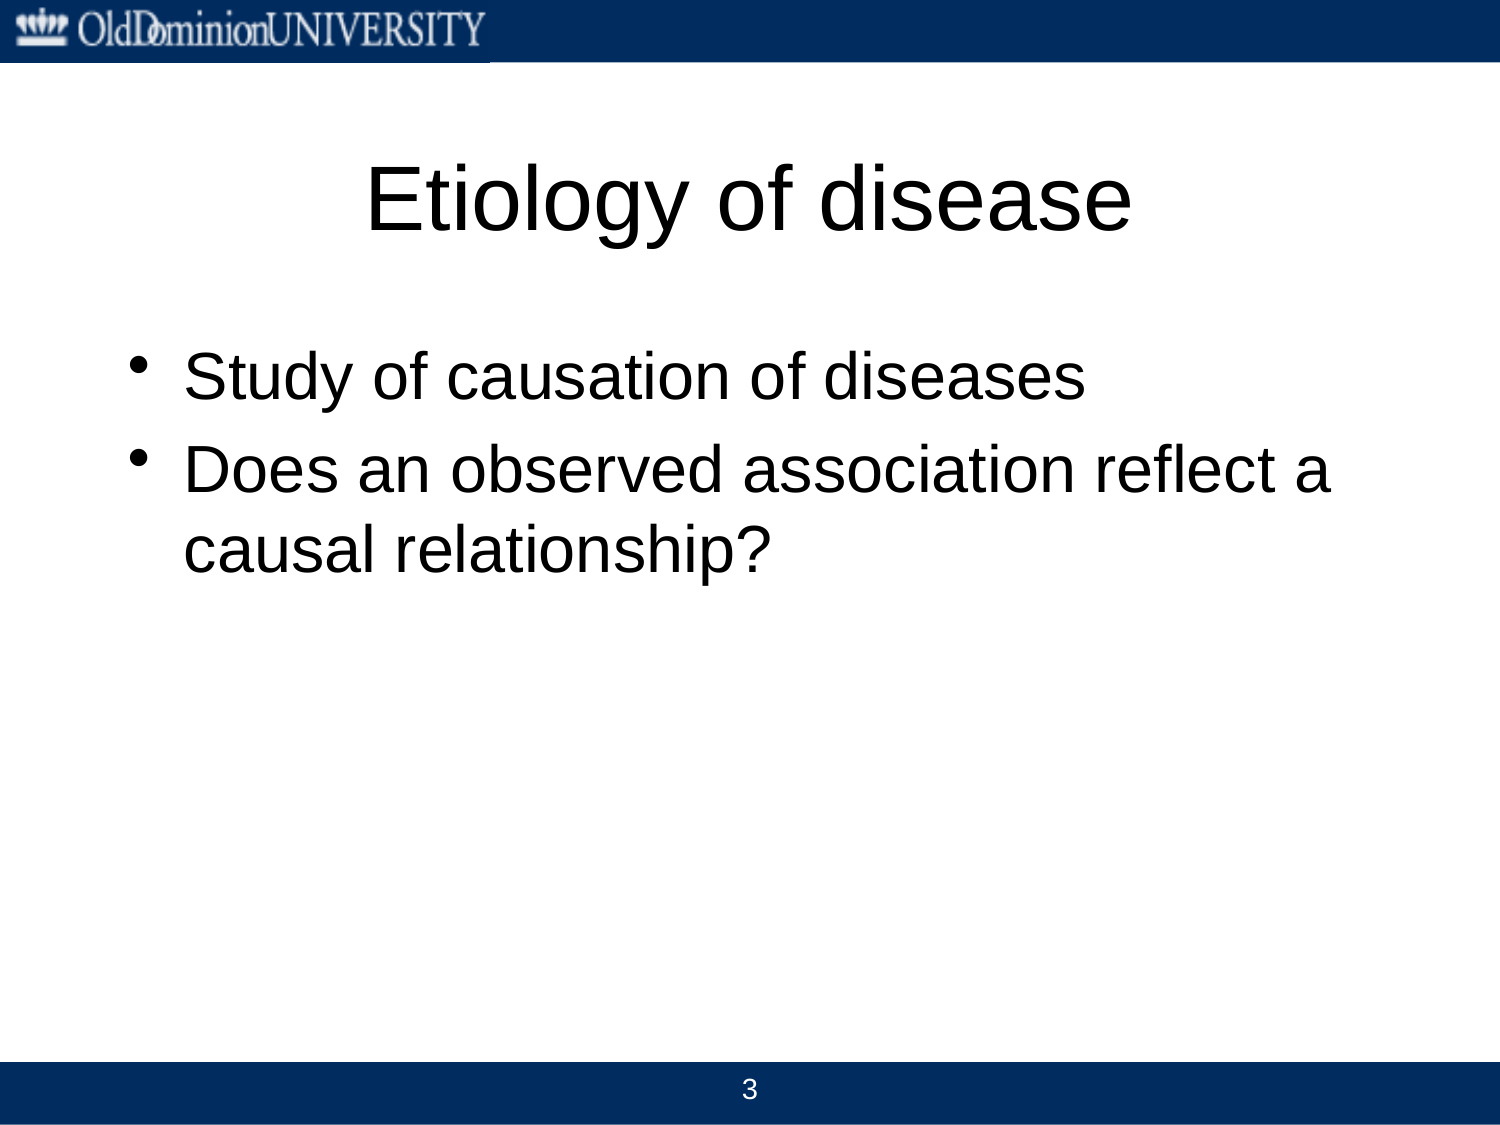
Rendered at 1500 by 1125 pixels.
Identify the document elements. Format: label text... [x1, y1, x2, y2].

title Etiology of disease [112, 99, 1388, 288]
list Study of causation of diseases Does an observed association reflect a causal relationship? [112, 324, 1388, 1001]
picture [0, 0, 487, 63]
slide_number 3 [662, 1062, 838, 1113]
